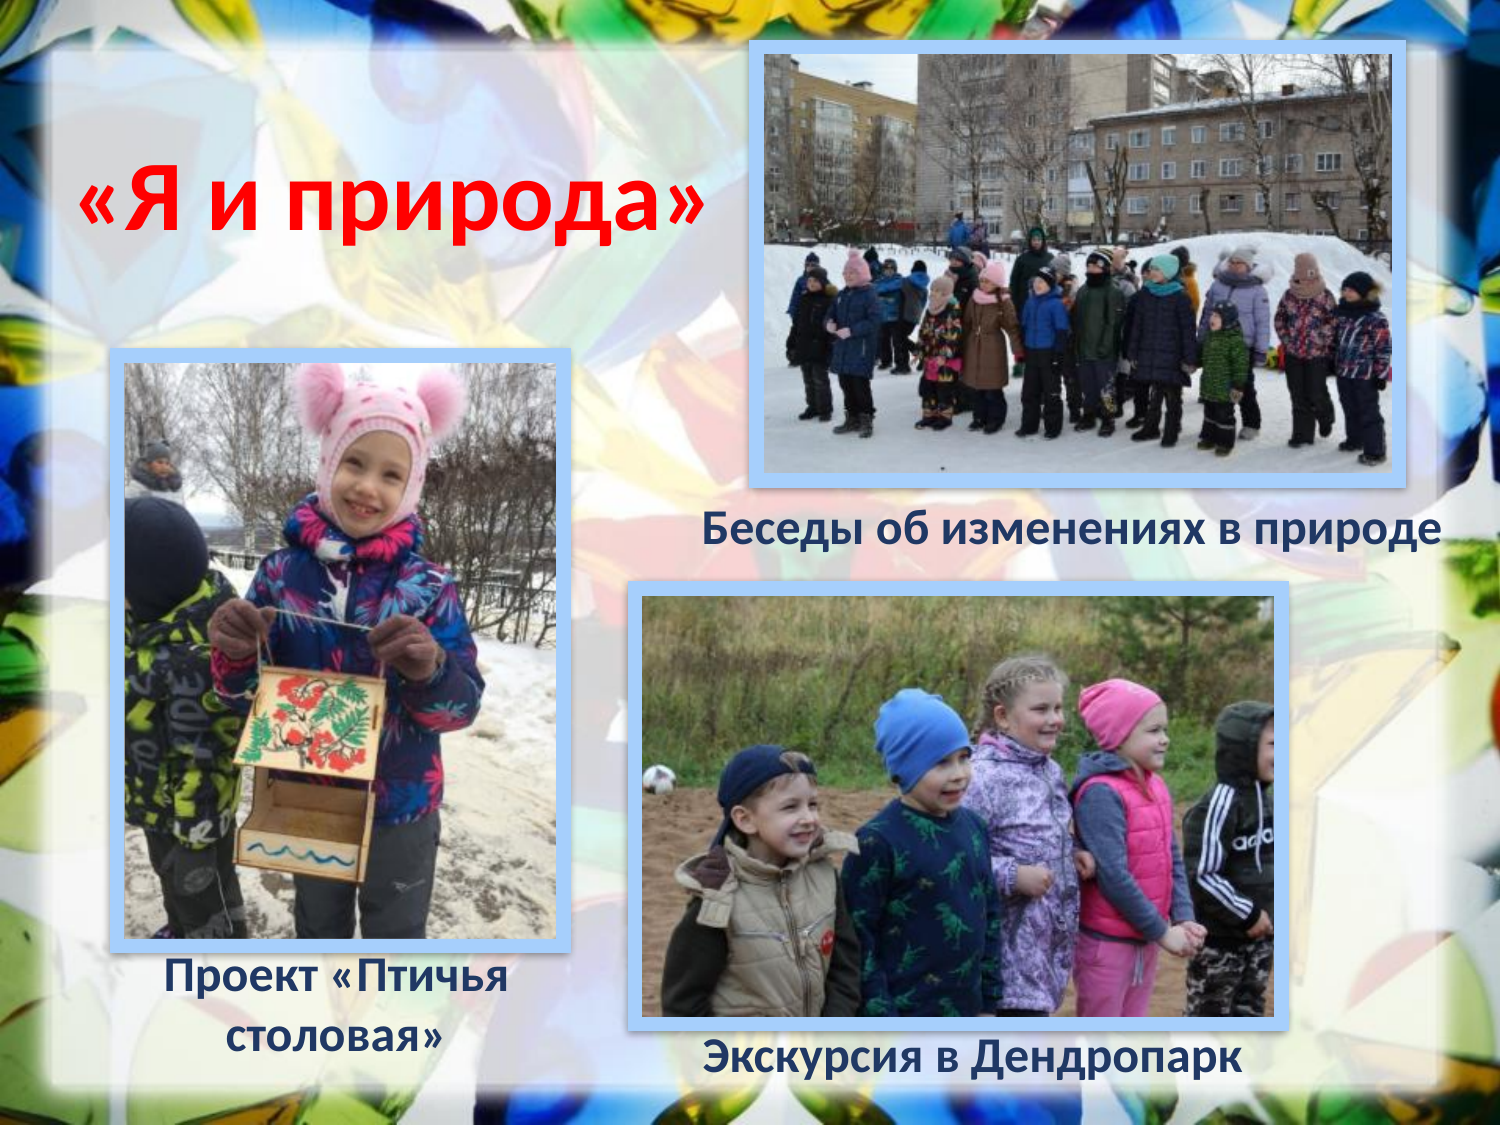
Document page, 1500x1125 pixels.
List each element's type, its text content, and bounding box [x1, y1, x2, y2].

text_box Проект «Птичья столовая» [46, 933, 627, 1069]
text_box Экскурсия в Дендропарк [620, 1015, 1325, 1091]
picture [0, 0, 1500, 1125]
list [52, 434, 629, 867]
text_box Беседы об изменениях в природе [686, 486, 1469, 562]
title «Я и природа» [55, 54, 733, 400]
